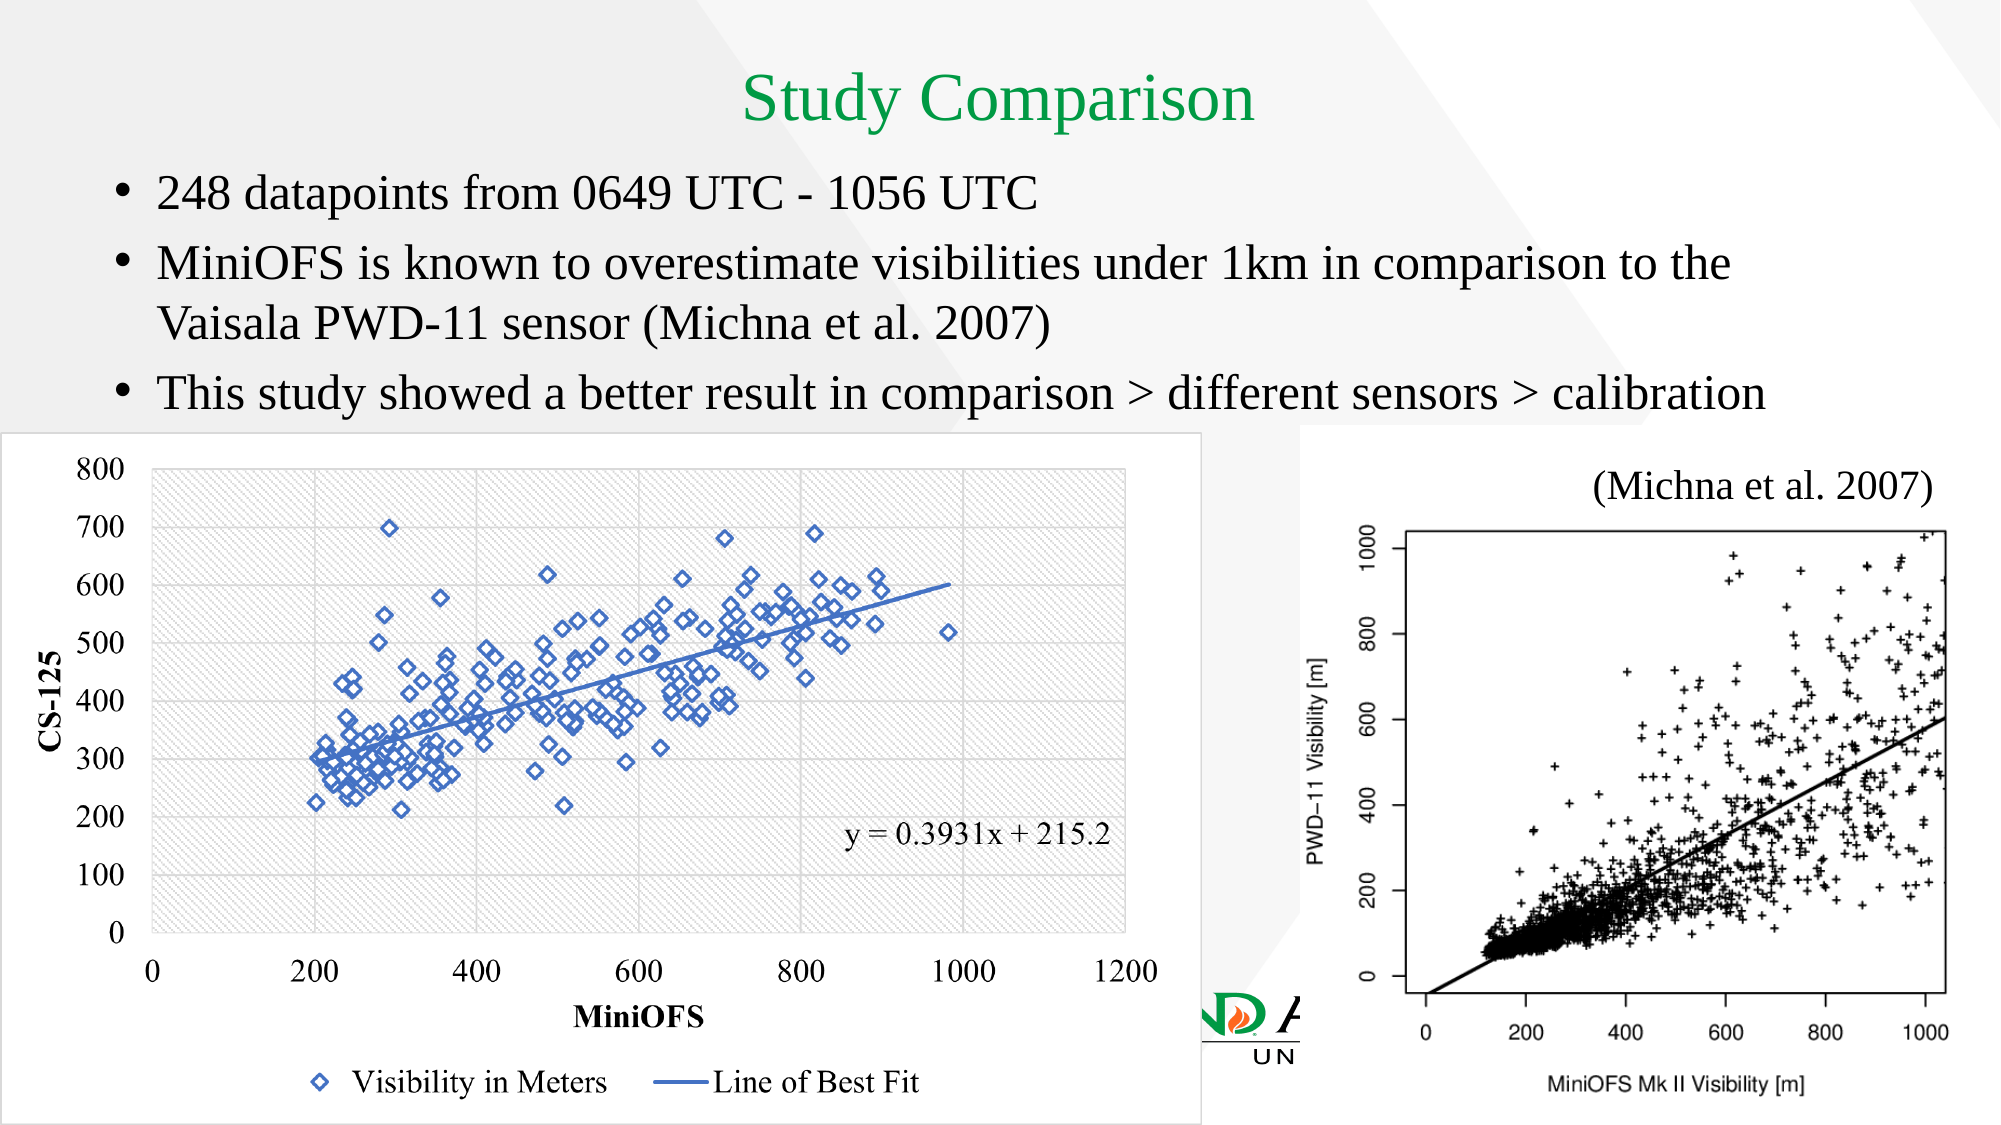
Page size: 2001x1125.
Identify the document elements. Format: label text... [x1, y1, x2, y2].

list 248 datapoints from 0649 UTC - 1056 UTC MiniOFS is known to overestimate visibilities under 1km in comparison to the Vaisala PWD-11 sensor (Michna et al. 2007) This study showed a better result in comparison > different sensors > calibration [99, 188, 1900, 815]
title Study Comparison [99, 0, 1900, 188]
picture [0, 0, 2001, 1125]
